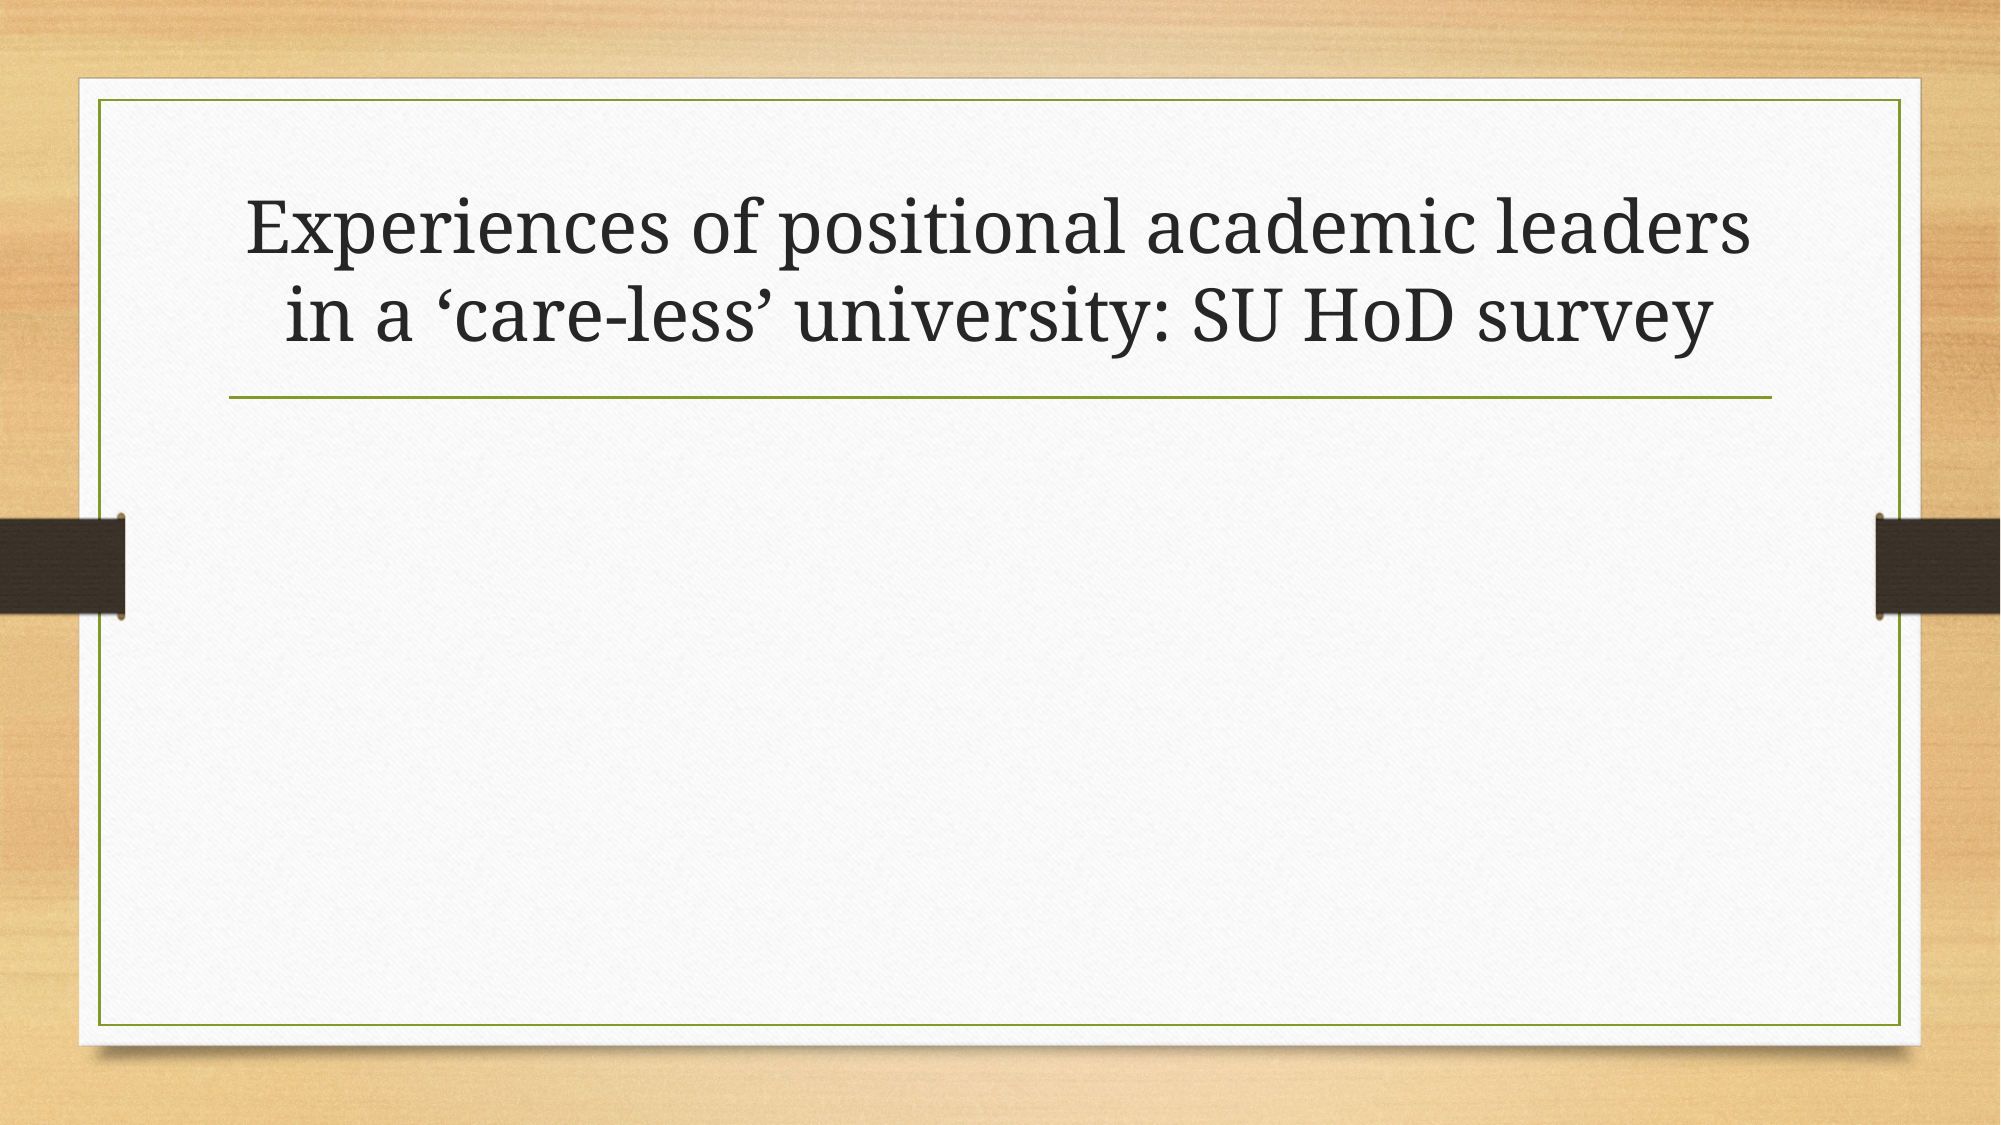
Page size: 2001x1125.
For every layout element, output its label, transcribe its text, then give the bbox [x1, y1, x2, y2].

picture [0, 0, 2001, 1125]
title Experiences of positional academic leaders in a ‘care-less’ university: SU HoD survey [212, 161, 1788, 375]
